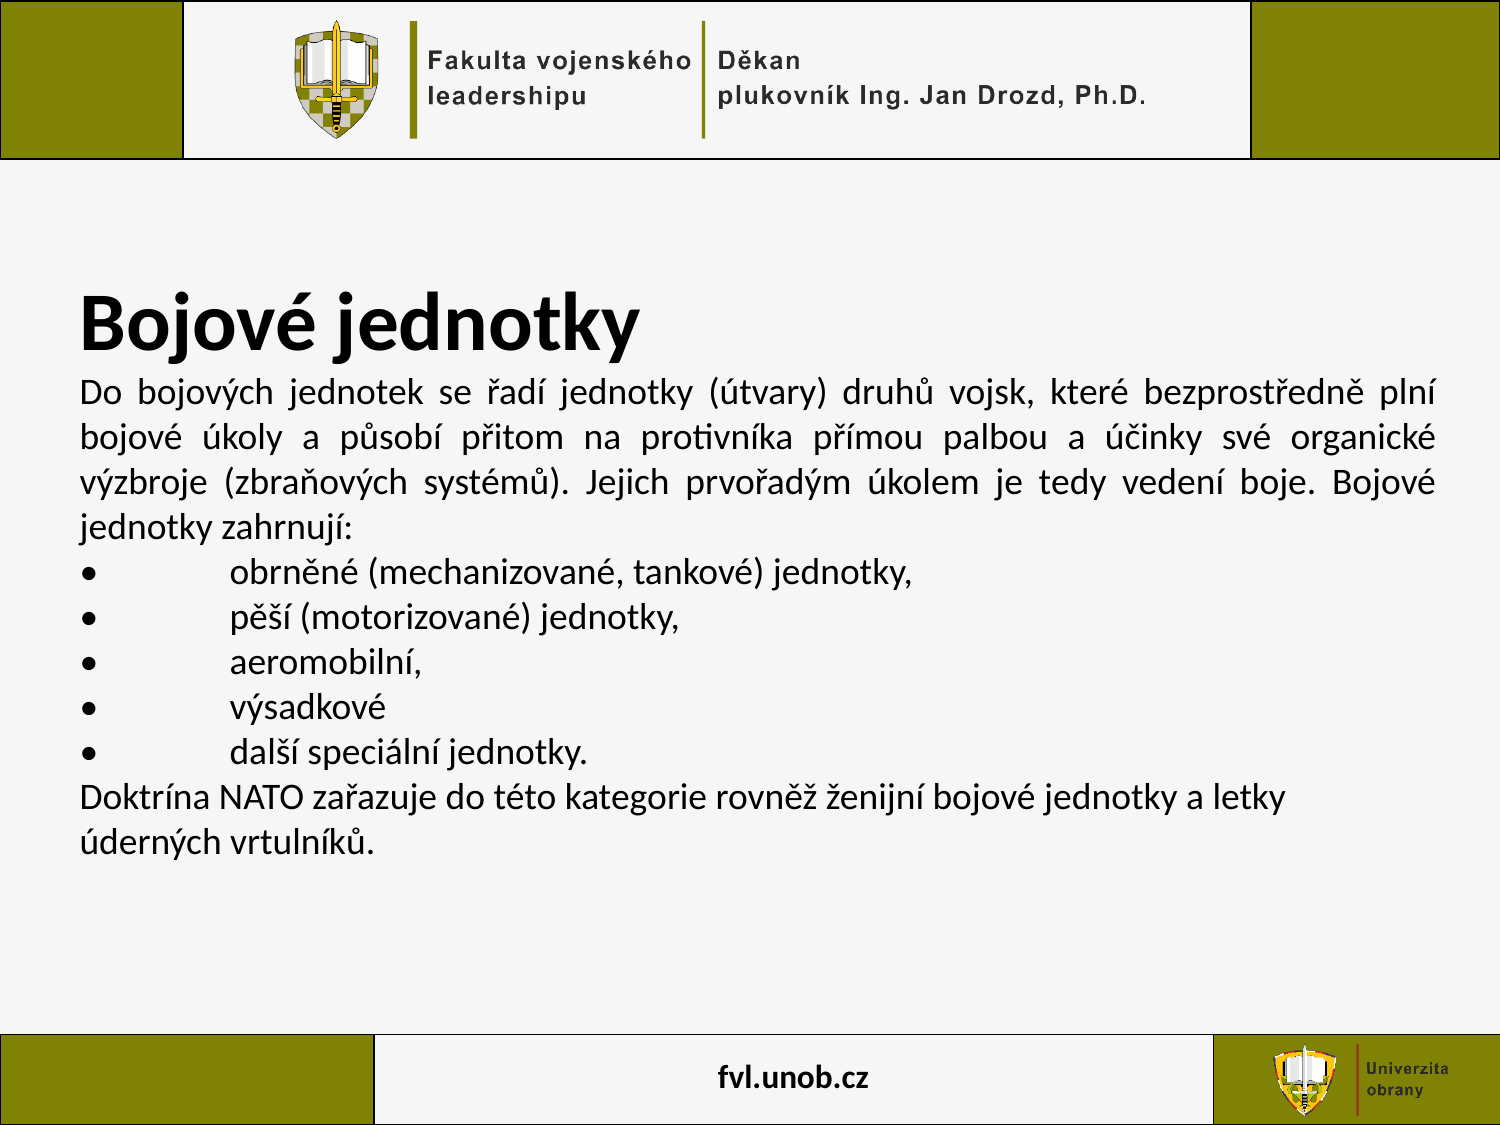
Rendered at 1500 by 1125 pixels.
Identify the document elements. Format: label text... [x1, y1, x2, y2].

picture [1273, 1044, 1448, 1116]
text_box Bojové jednotky Do bojových jednotek se řadí jednotky (útvary) druhů vojsk, které bezprostředně plní bojové úkoly a působí přitom na protivníka přímou palbou a účinky své organické výzbroje (zbraňových systémů). Jejich prvořadým úkolem je tedy vedení boje. Bojové jednotky zahrnují: • obrněné (mechanizované, tankové) jednotky, • pěší (motorizované) jednotky, • aeromobilní, • výsadkové • další speciální jednotky. Doktrína NATO zařazuje do této kategorie rovněž ženijní bojové jednotky a letky úderných vrtulníků. [64, 259, 1453, 870]
picture [294, 20, 1144, 139]
